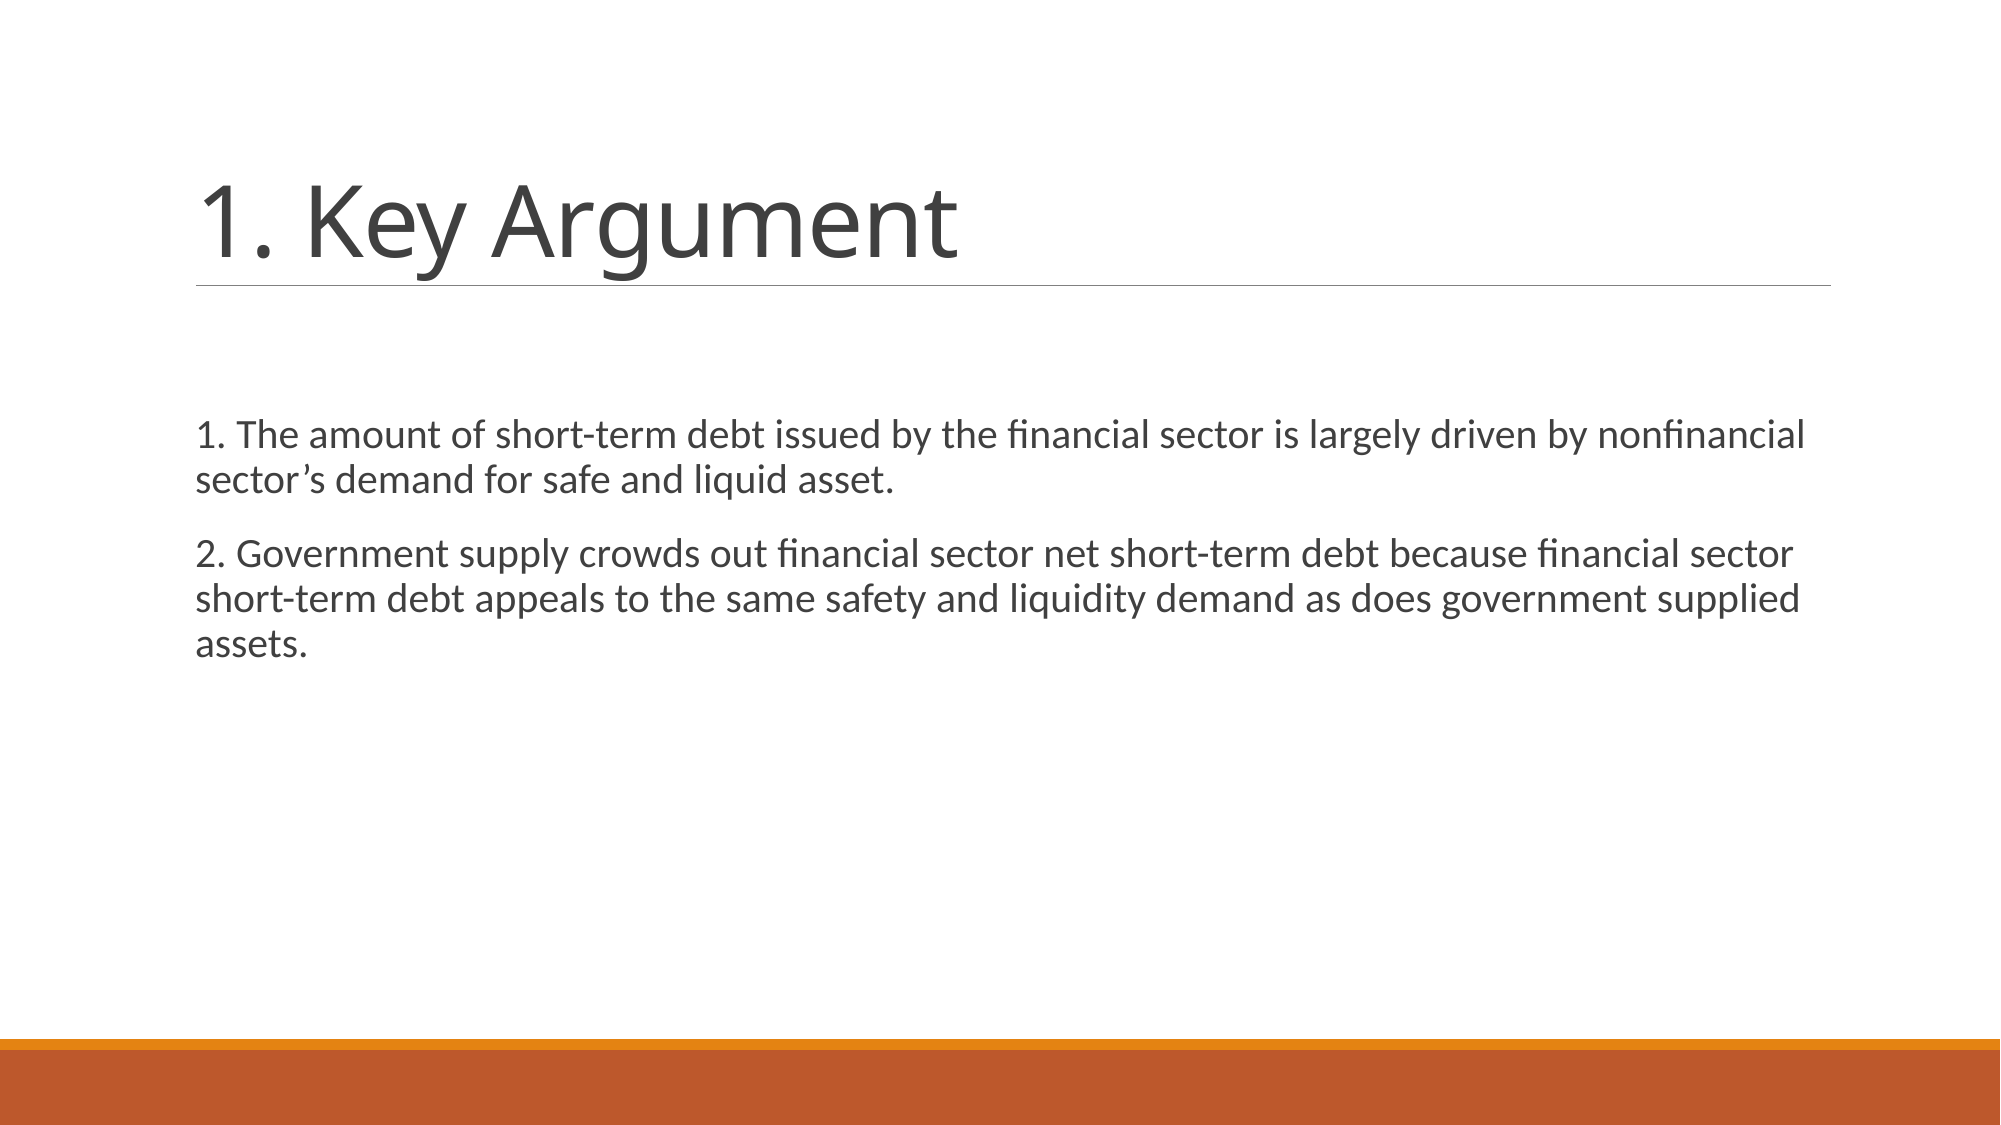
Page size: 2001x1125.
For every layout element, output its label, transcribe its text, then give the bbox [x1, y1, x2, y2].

list 1. The amount of short-term debt issued by the financial sector is largely driven by nonfinancial sector’s demand for safe and liquid asset. 2. Government supply crowds out financial sector net short-term debt because financial sector short-term debt appeals to the same safety and liquidity demand as does government supplied assets. [180, 405, 1830, 1066]
title 1. Key Argument [180, 47, 1830, 285]
